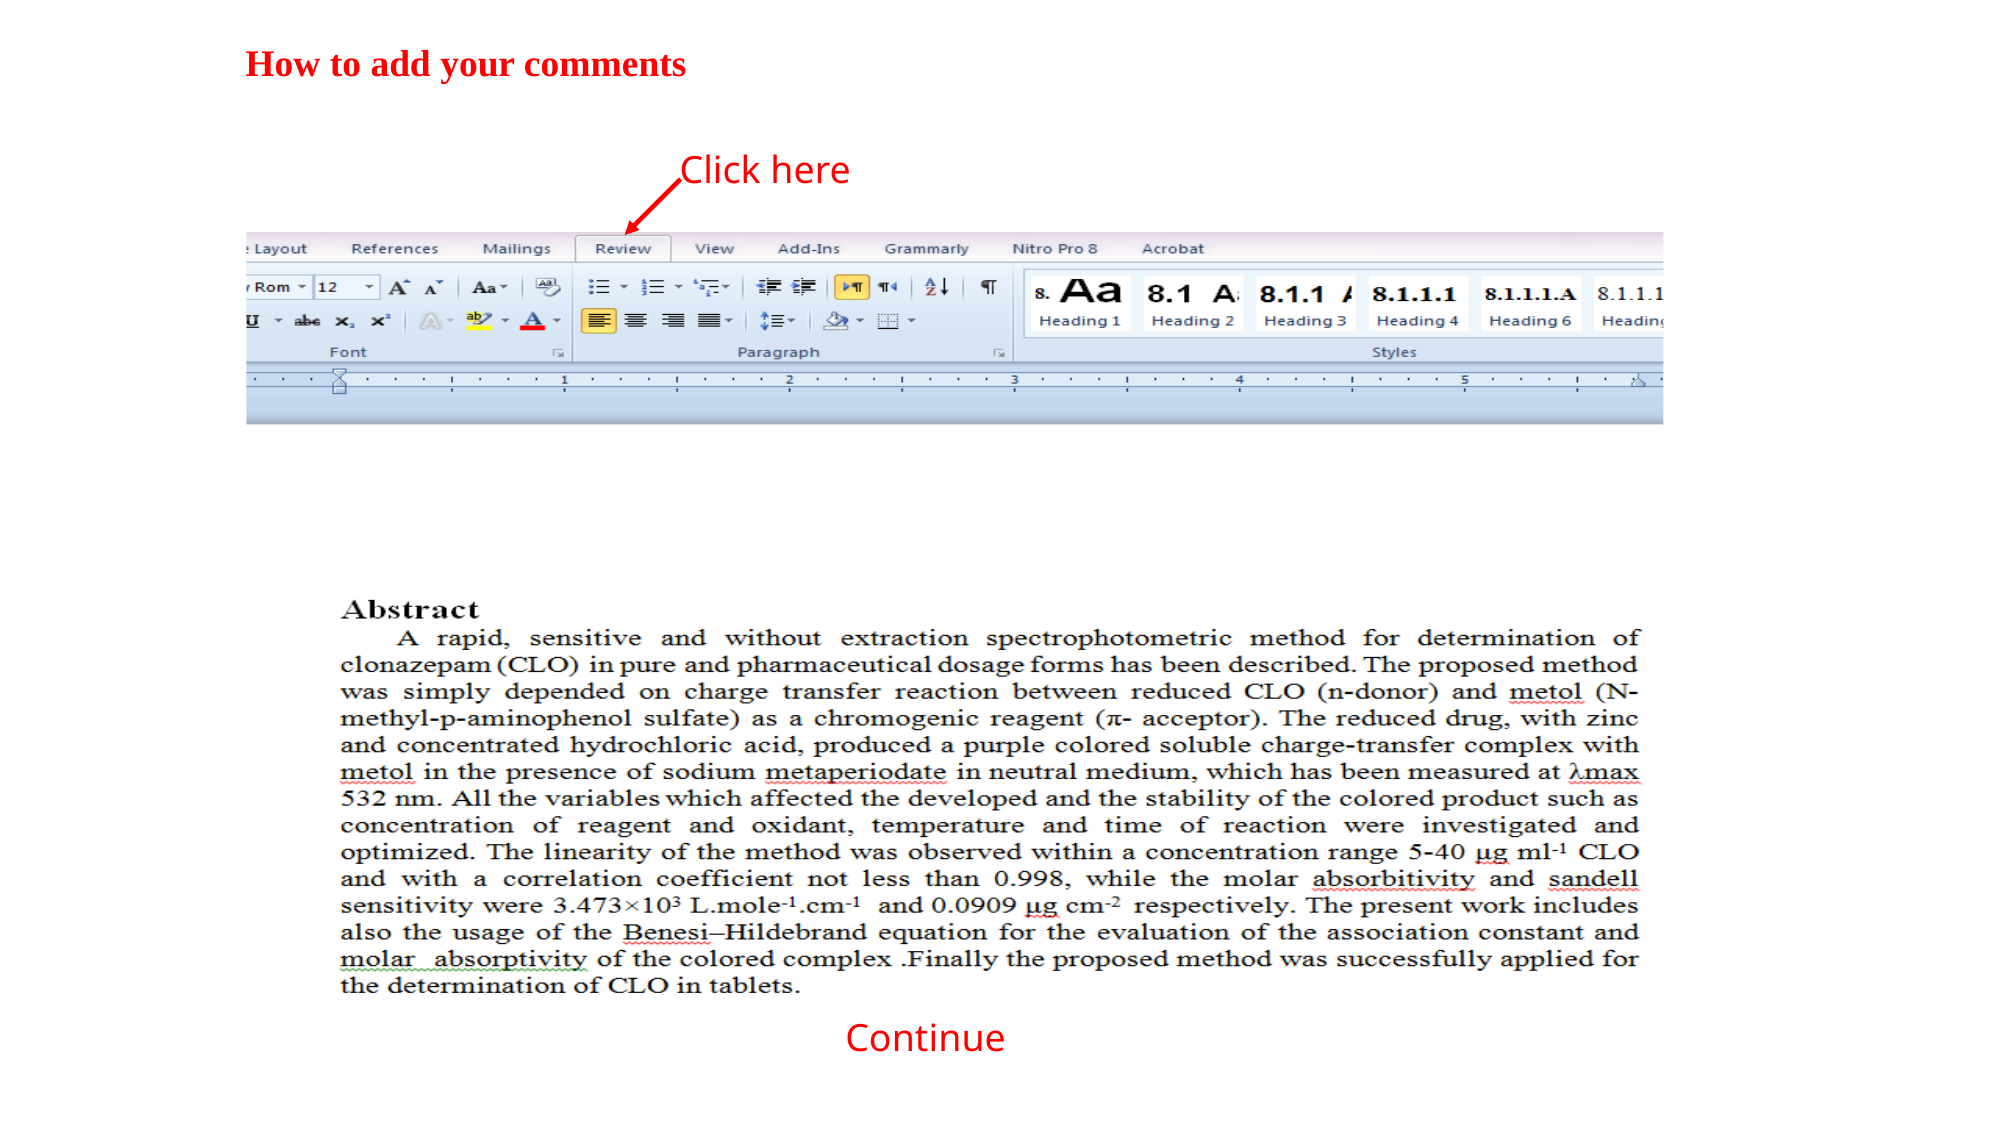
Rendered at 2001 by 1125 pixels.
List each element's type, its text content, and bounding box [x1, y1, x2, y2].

picture [245, 232, 1664, 1004]
text_box How to add your comments [230, 31, 1057, 92]
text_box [624, 178, 681, 236]
text_box Click here [664, 138, 891, 199]
text_box Continue [830, 1013, 1057, 1066]
